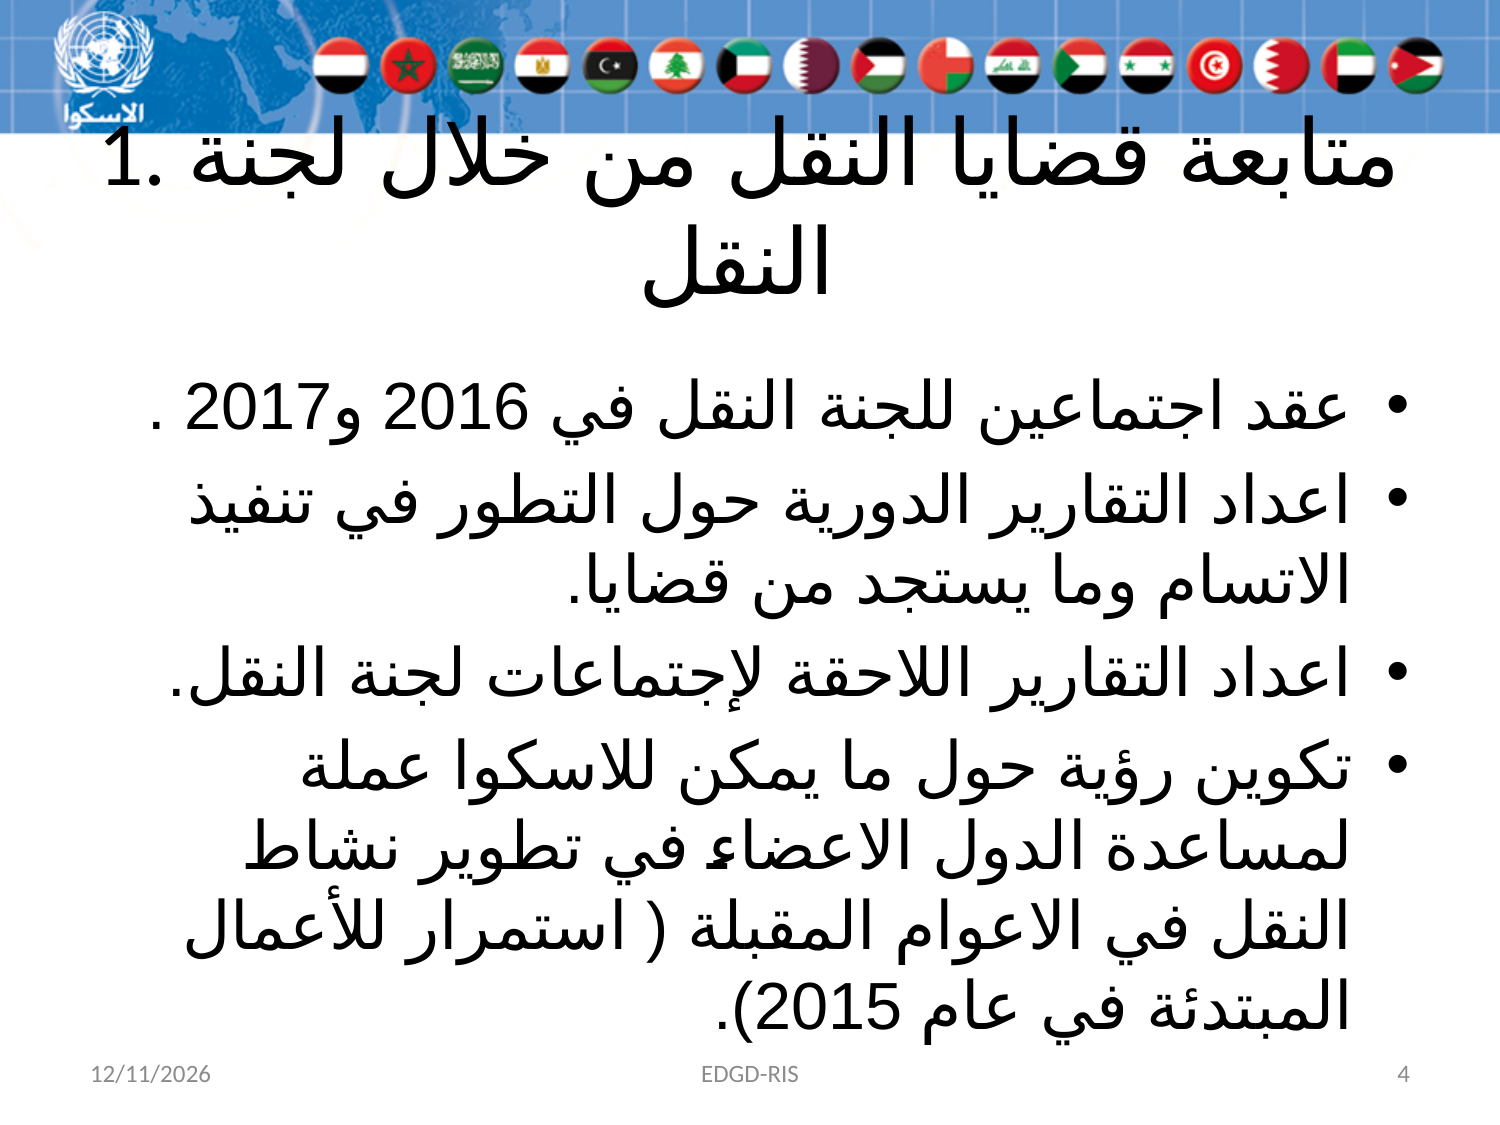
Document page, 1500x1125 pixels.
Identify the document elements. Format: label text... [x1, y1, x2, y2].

slide_number 4 [1074, 1042, 1425, 1103]
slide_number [75, 1042, 425, 1103]
list عقد اجتماعين للجنة النقل في 2016 و2017 . اعداد التقارير الدورية حول التطور في تنفيذ الاتسام وما يستجد من قضايا. اعداد التقارير اللاحقة لإجتماعات لجنة النقل. تكوين رؤية حول ما يمكن للاسكوا عملة لمساعدة الدول الاعضاء في تطوير نشاط النقل في الاعوام المقبلة ( استمرار للأعمال المبتدئة في عام 2015). [74, 262, 1426, 1006]
title 1. متابعة قضايا النقل من خلال لجنة النقل [74, 44, 1426, 262]
picture [0, 0, 1500, 1125]
footer EDGD-RIS [512, 1042, 988, 1103]
